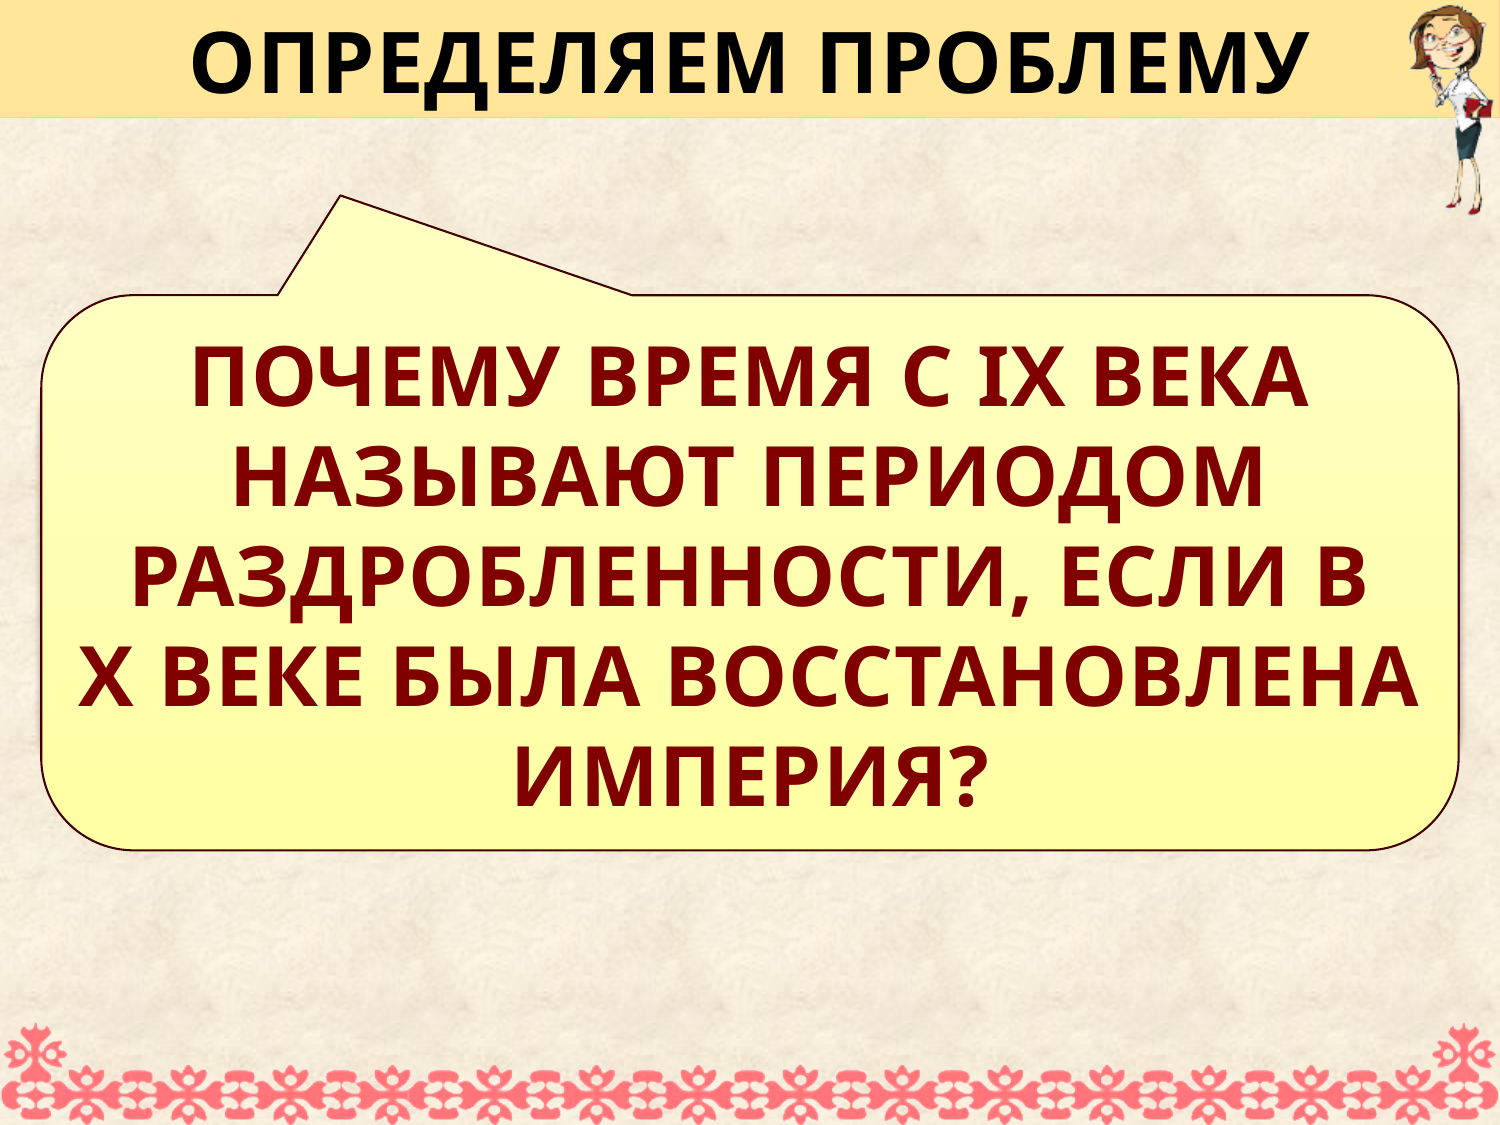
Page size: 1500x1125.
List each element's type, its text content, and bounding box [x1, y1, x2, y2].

picture [1398, 0, 1500, 219]
text_box ПОЧЕМУ ВРЕМЯ С IX ВЕКА НАЗЫВАЮТ ПЕРИОДОМ РАЗДРОБЛЕННОСТИ, ЕСЛИ В X ВЕКЕ БЫЛА ВОССТАНОВЛЕНА ИМПЕРИЯ? [39, 193, 1461, 853]
picture [0, 1021, 1500, 1125]
title ОПРЕДЕЛЯЕМ ПРОБЛЕМУ [41, 0, 1396, 119]
